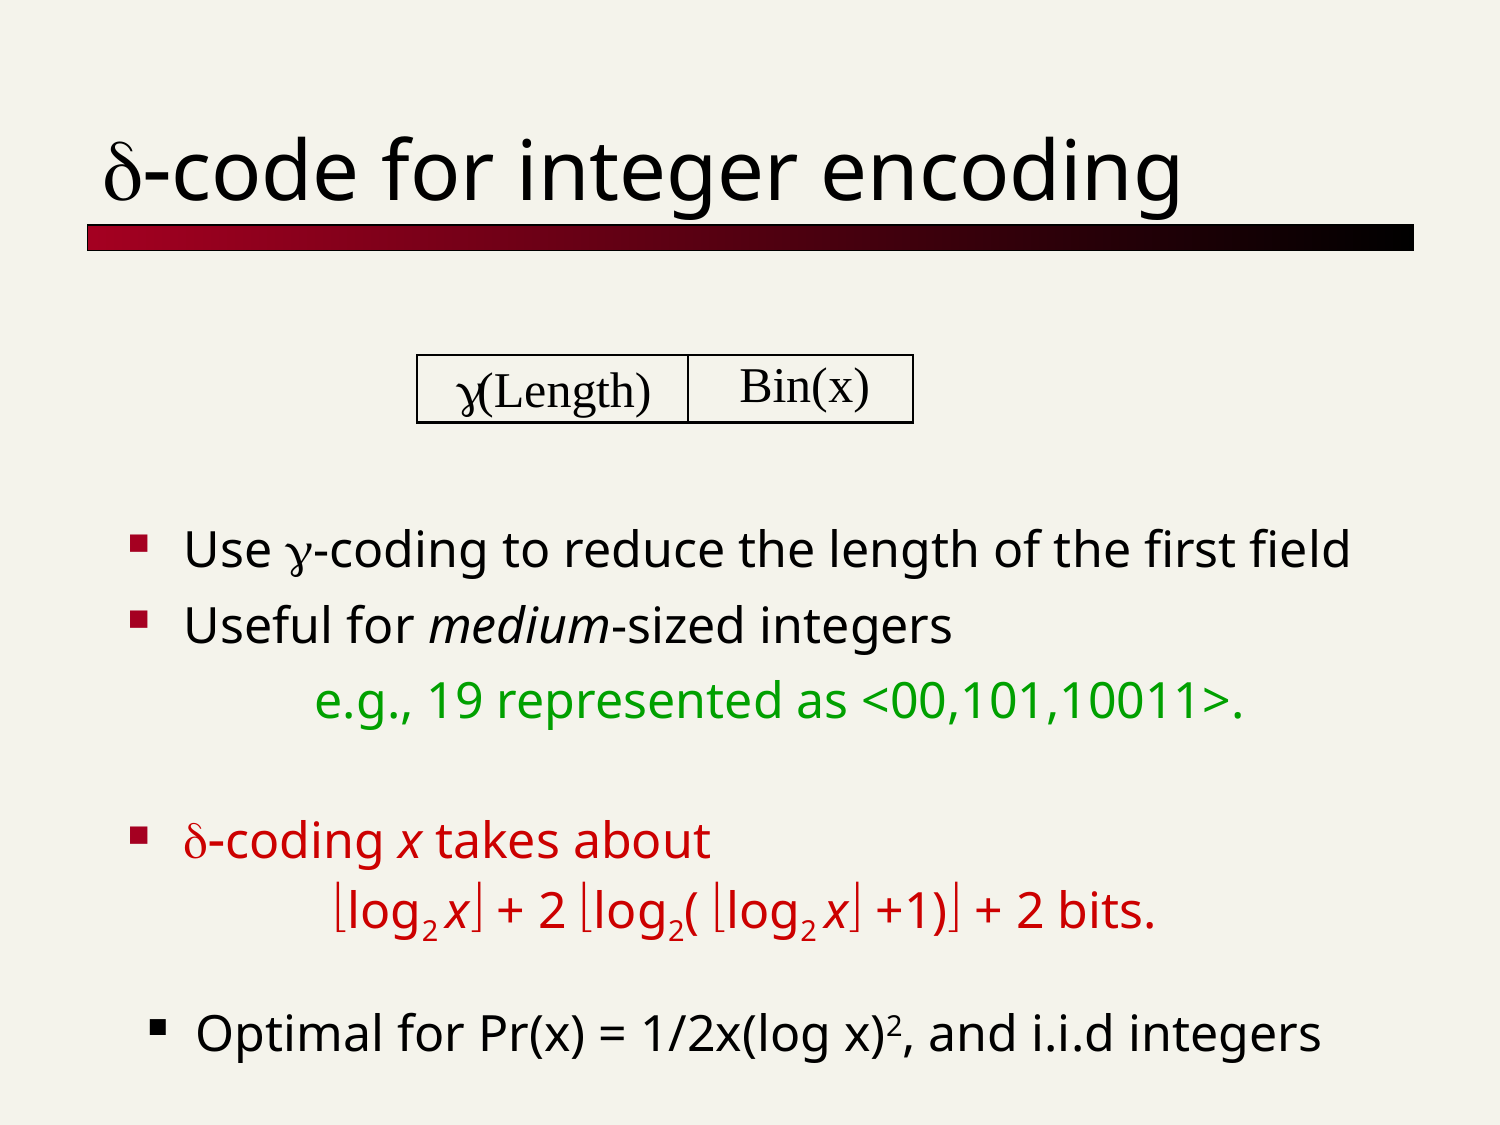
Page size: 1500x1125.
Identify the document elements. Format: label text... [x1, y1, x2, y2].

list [349, 174, 1027, 626]
title d-code for integer encoding [87, 62, 1413, 226]
text_box Optimal for Pr(x) = 1/2x(log x)2, and i.i.d integers [93, 964, 1338, 1069]
list Use g-coding to reduce the length of the first field Useful for medium-sized integers e.g., 19 represented as <00,101,10011>. d-coding x takes about log2 x + 2 log2( log2 x +1) + 2 bits. [112, 509, 1448, 1036]
